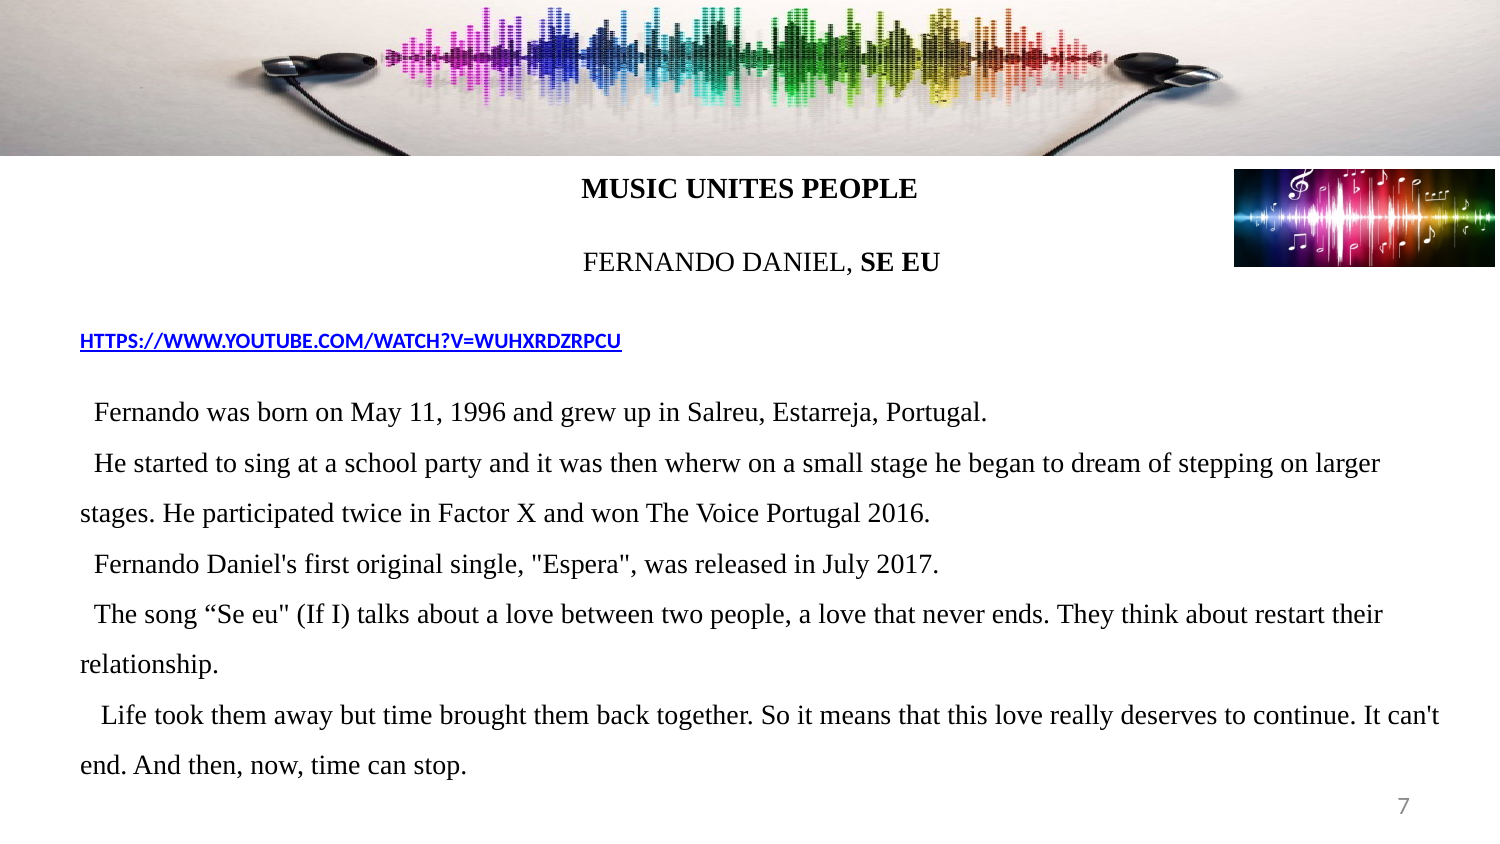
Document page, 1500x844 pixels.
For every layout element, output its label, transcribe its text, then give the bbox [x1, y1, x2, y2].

text_box Music unites people [112, 164, 1388, 201]
picture [0, 0, 1500, 156]
text_box fernando daniel, Se eu https://www.youtube.com/watch?v=wuhXRDZrPcU Fernando was born on May 11, 1996 and grew up in Salreu, Estarreja, Portugal. He started to sing at a school party and it was then wherw on a small stage he began to dream of stepping on larger stages. He participated twice in Factor X and won The Voice Portugal 2016. Fernando Daniel's first original single, "Espera", was released in July 2017. The song “Se eu" (If I) talks about a love between two people, a love that never ends. They think about restart their relationship. Life took them away but time brought them back together. So it means that this love really deserves to continue. It can't end. And then, now, time can stop. [64, 201, 1459, 789]
picture [1233, 169, 1495, 267]
slide_number 7 [1074, 782, 1425, 827]
